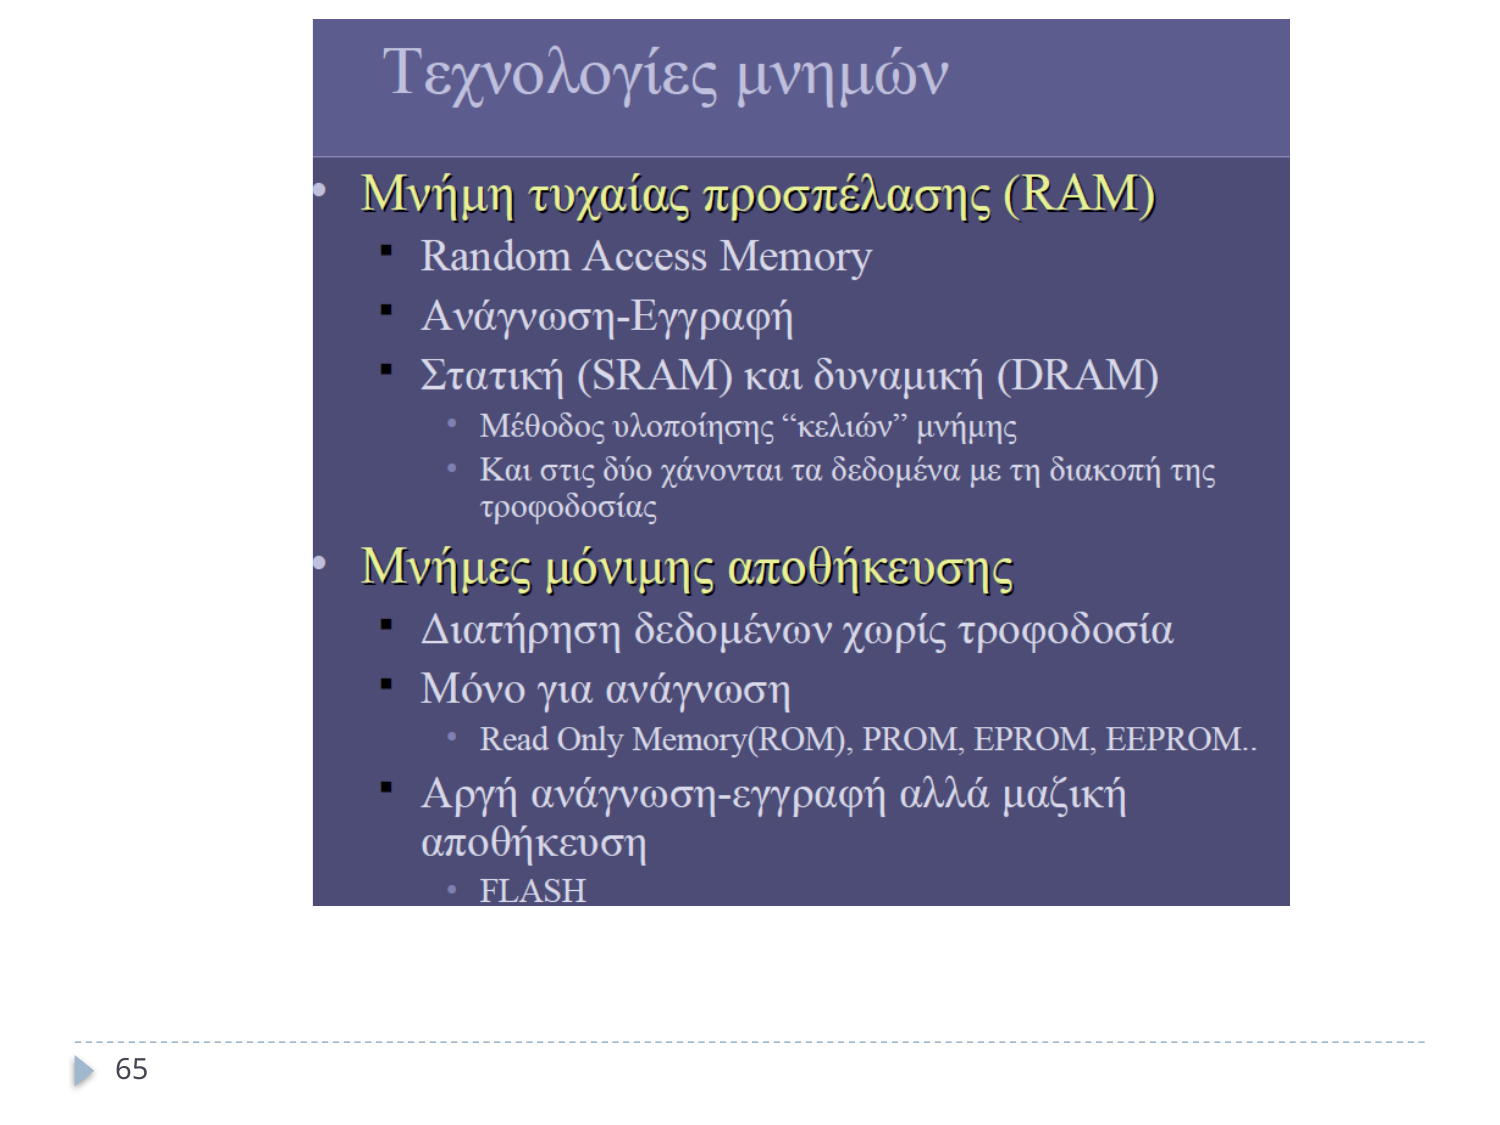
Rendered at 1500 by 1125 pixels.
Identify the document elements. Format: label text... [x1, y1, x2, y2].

slide_number 65 [100, 1042, 426, 1103]
picture [312, 18, 1291, 906]
